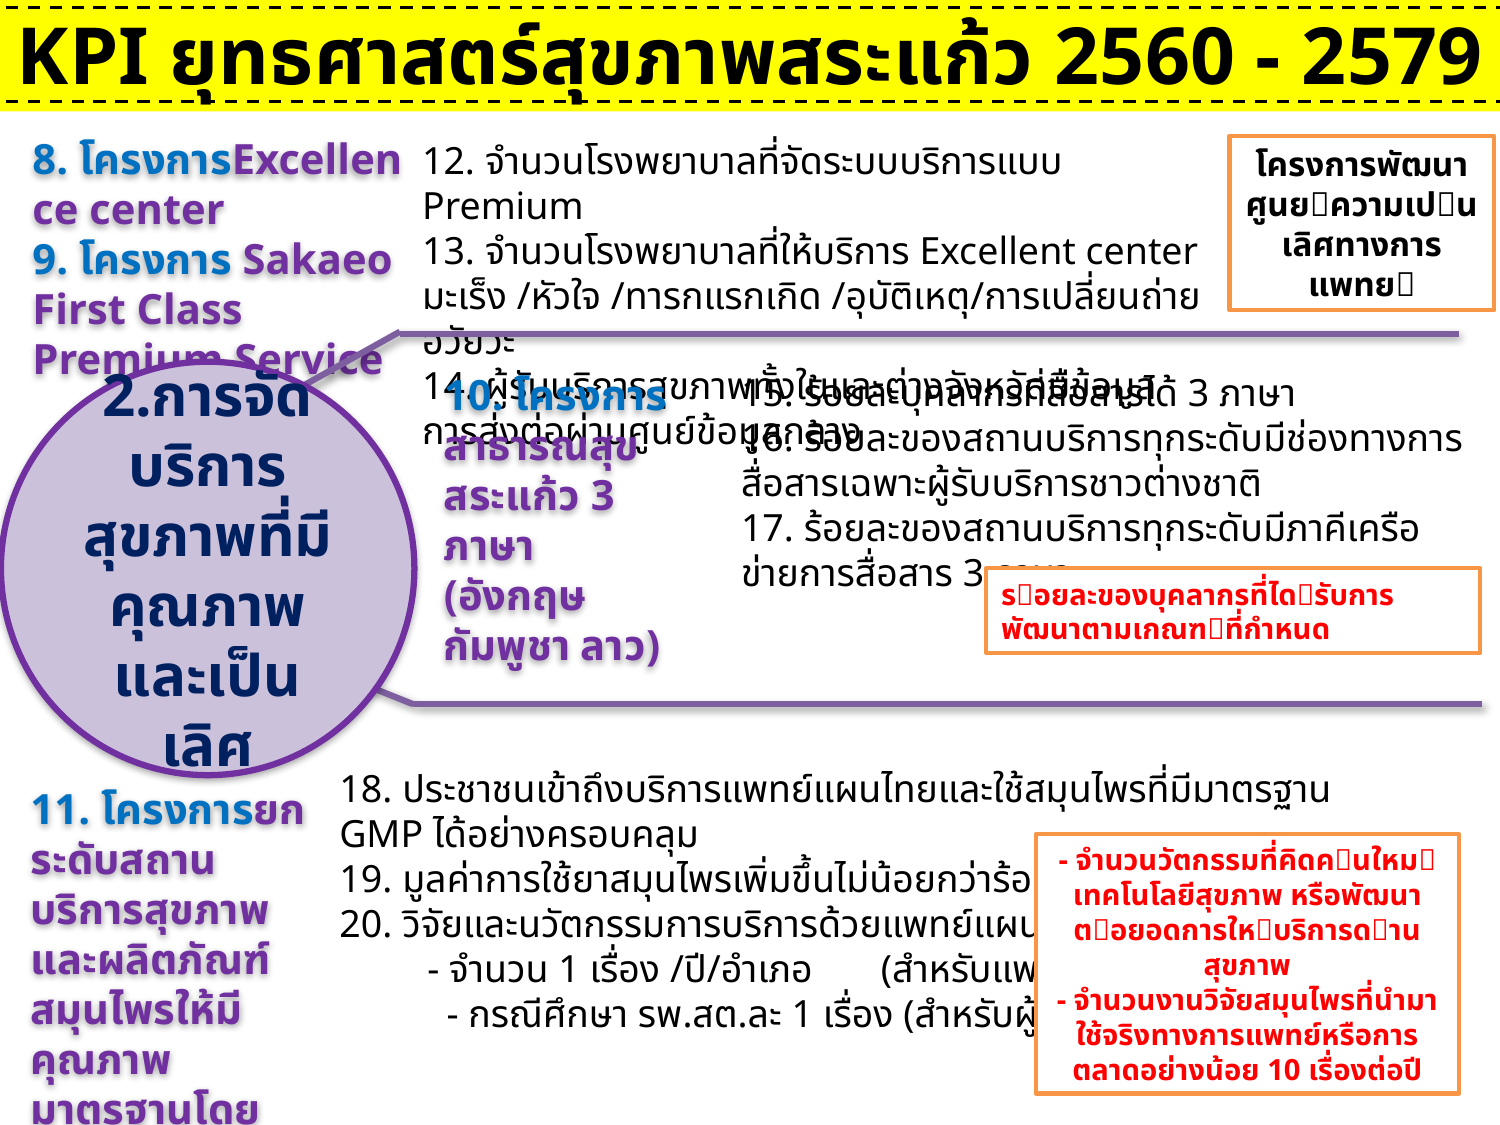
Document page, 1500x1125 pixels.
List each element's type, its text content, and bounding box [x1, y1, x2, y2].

text_box 18. ประชาชนเข้าถึงบริการแพทย์แผนไทยและใช้สมุนไพรที่มีมาตรฐาน GMP ได้อย่างครอบคลุม 19. มูลค่าการใช้ยาสมุนไพรเพิ่มขึ้นไม่น้อยกว่าร้อยละ 5/ปี 20. วิจัยและนวัตกรรมการบริการด้วยแพทย์แผนไทย - จำนวน 1 เรื่อง /ปี/อำเภอ (สำหรับแพทย์แผนไทย) - กรณีศึกษา รพ.สต.ละ 1 เรื่อง (สำหรับผู้ช่วยแพทย์แผนไทย) [324, 757, 1348, 1087]
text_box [306, 661, 414, 705]
text_box 12. จำนวนโรงพยาบาลที่จัดระบบบริการแบบ Premium 13. จำนวนโรงพยาบาลที่ให้บริการ Excellent center มะเร็ง /หัวใจ /ทารกแรกเกิด /อุบัติเหตุ/การเปลี่ยนถ่ายอวัยวะ 14. ผู้รับบริการสุขภาพทั้งในและต่างจังหวัดมีข้อมูลการส่งต่อผ่านศูนย์ข้อมูลกลาง [407, 346, 1223, 460]
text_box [285, 331, 401, 396]
text_box 15. ร้อยละบุคลากรที่สื่อสารได้ 3 ภาษา 16. ร้อยละของสถานบริการทุกระดับมีช่องทางการสื่อสารเฉพาะผู้รับบริการชาวต่างชาติ 17. ร้อยละของสถานบริการทุกระดับมีภาคีเครือข่ายการสื่อสาร 3 ภาษา [726, 361, 1489, 602]
text_box โครงการพัฒนาศูนยความเปนเลิศทางการแพทย [1227, 134, 1496, 312]
text_box 12. จำนวนโรงพยาบาลที่จัดระบบบริการแบบ Premium 13. จำนวนโรงพยาบาลที่ให้บริการ Excellent center มะเร็ง /หัวใจ /ทารกแรกเกิด /อุบัติเหตุ/การเปลี่ยนถ่ายอวัยวะ 14. ผู้รับบริการสุขภาพทั้งในและต่างจังหวัดมีข้อมูลการส่งต่อผ่านศูนย์ข้อมูลกลาง [407, 129, 1223, 329]
text_box 11. โครงการยกระดับสถานบริการสุขภาพและผลิตภัณฑ์สมุนไพรให้มีคุณภาพมาตรฐานโดยการมีส่วนร่วมของภาคีเครือข่าย [13, 772, 340, 1125]
text_box รอยละของบุคลากรที่ไดรับการพัฒนาตามเกณฑที่กําหนด [984, 566, 1482, 655]
text_box 10. โครงการสาธารณสุขสระแก้ว 3 ภาษา (อังกฤษ กัมพูชา ลาว) [426, 359, 694, 680]
title KPI ยุทธศาสตร์สุขภาพสระแก้ว 2560 - 2579 [0, 0, 1500, 112]
text_box 8. โครงการExcellence center 9. โครงการ Sakaeo First Class Premium Service [15, 122, 424, 393]
text_box - จํานวนวัตกรรมที่คิดคนใหม เทคโนโลยีสุขภาพ หรือพัฒนาตอยอดการใหบริการดานสุขภาพ - จำนวนงานวิจัยสมุนไพรที่นำมาใช้จริงทางการแพทย์หรือการตลาดอย่างน้อย 10 เรื่องต่อปี [1034, 832, 1461, 1096]
text_box 2.การจัดบริการสุขภาพที่มีคุณภาพ และเป็นเลิศ [0, 361, 415, 776]
